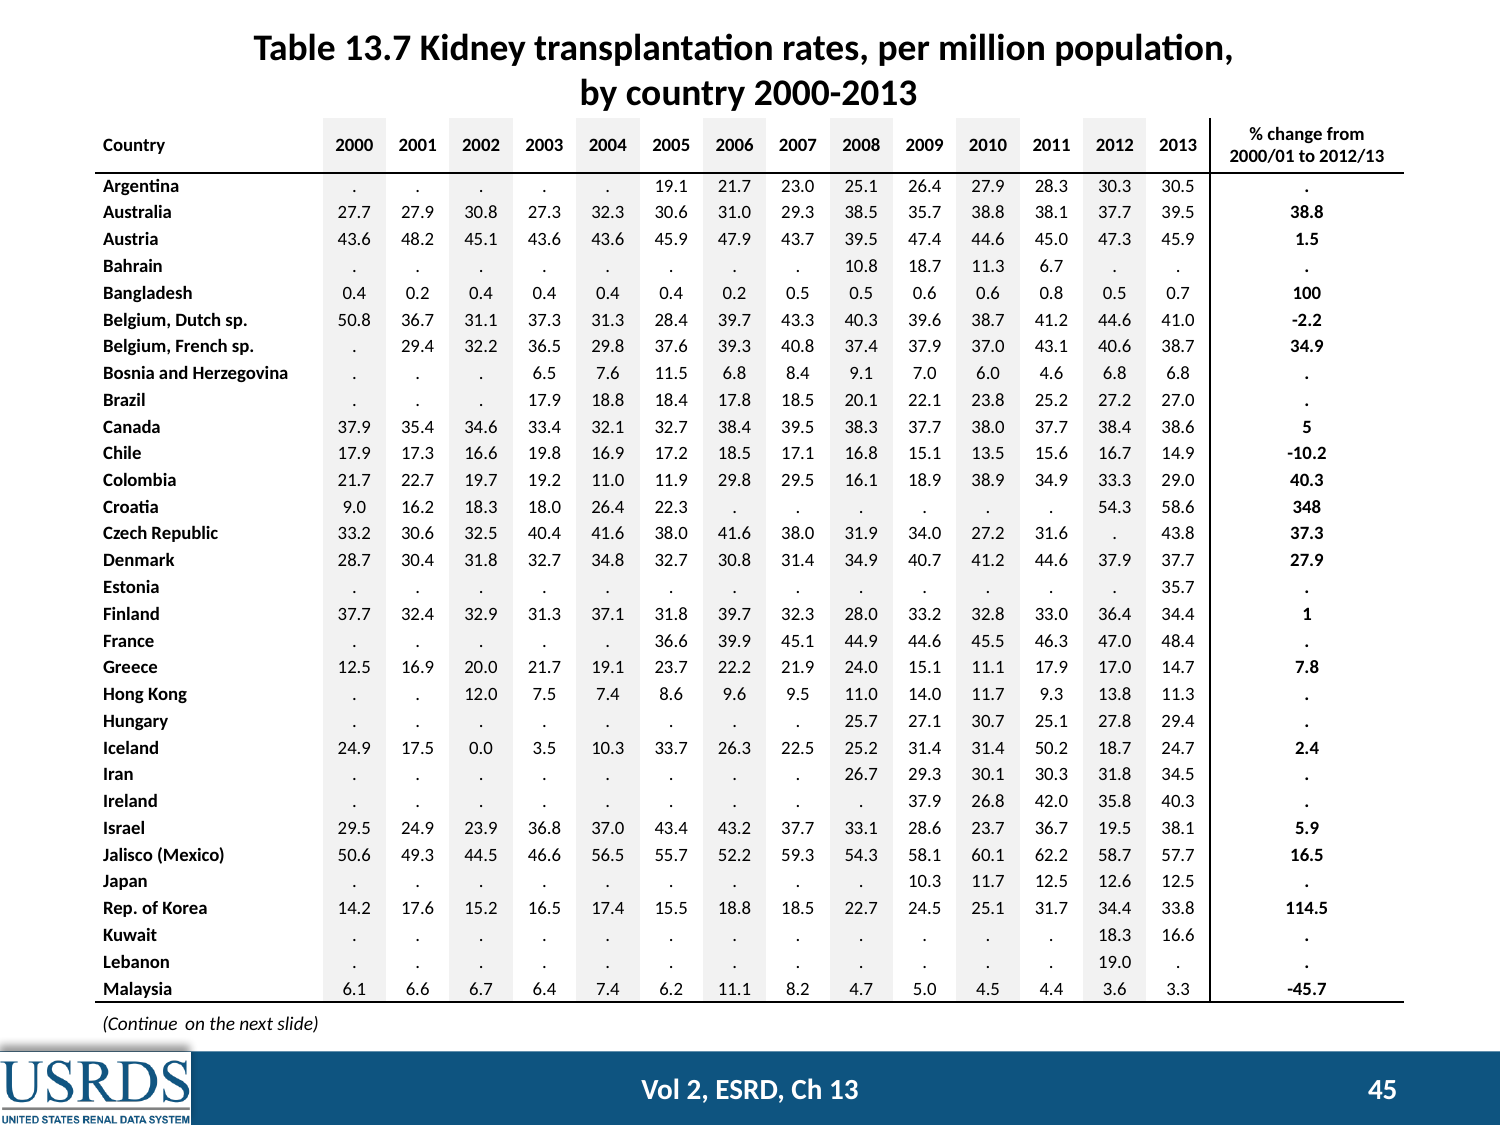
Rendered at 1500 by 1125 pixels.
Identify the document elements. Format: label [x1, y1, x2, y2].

table_cell [1211, 174, 1404, 1001]
table_header [95, 118, 1209, 172]
footer [587, 1062, 913, 1113]
table_header [1211, 118, 1404, 172]
picture [0, 1051, 192, 1125]
text_box [87, 999, 788, 1055]
table_cell [95, 174, 1209, 1001]
text_box [0, 15, 1500, 121]
slide_number [1262, 1062, 1413, 1108]
